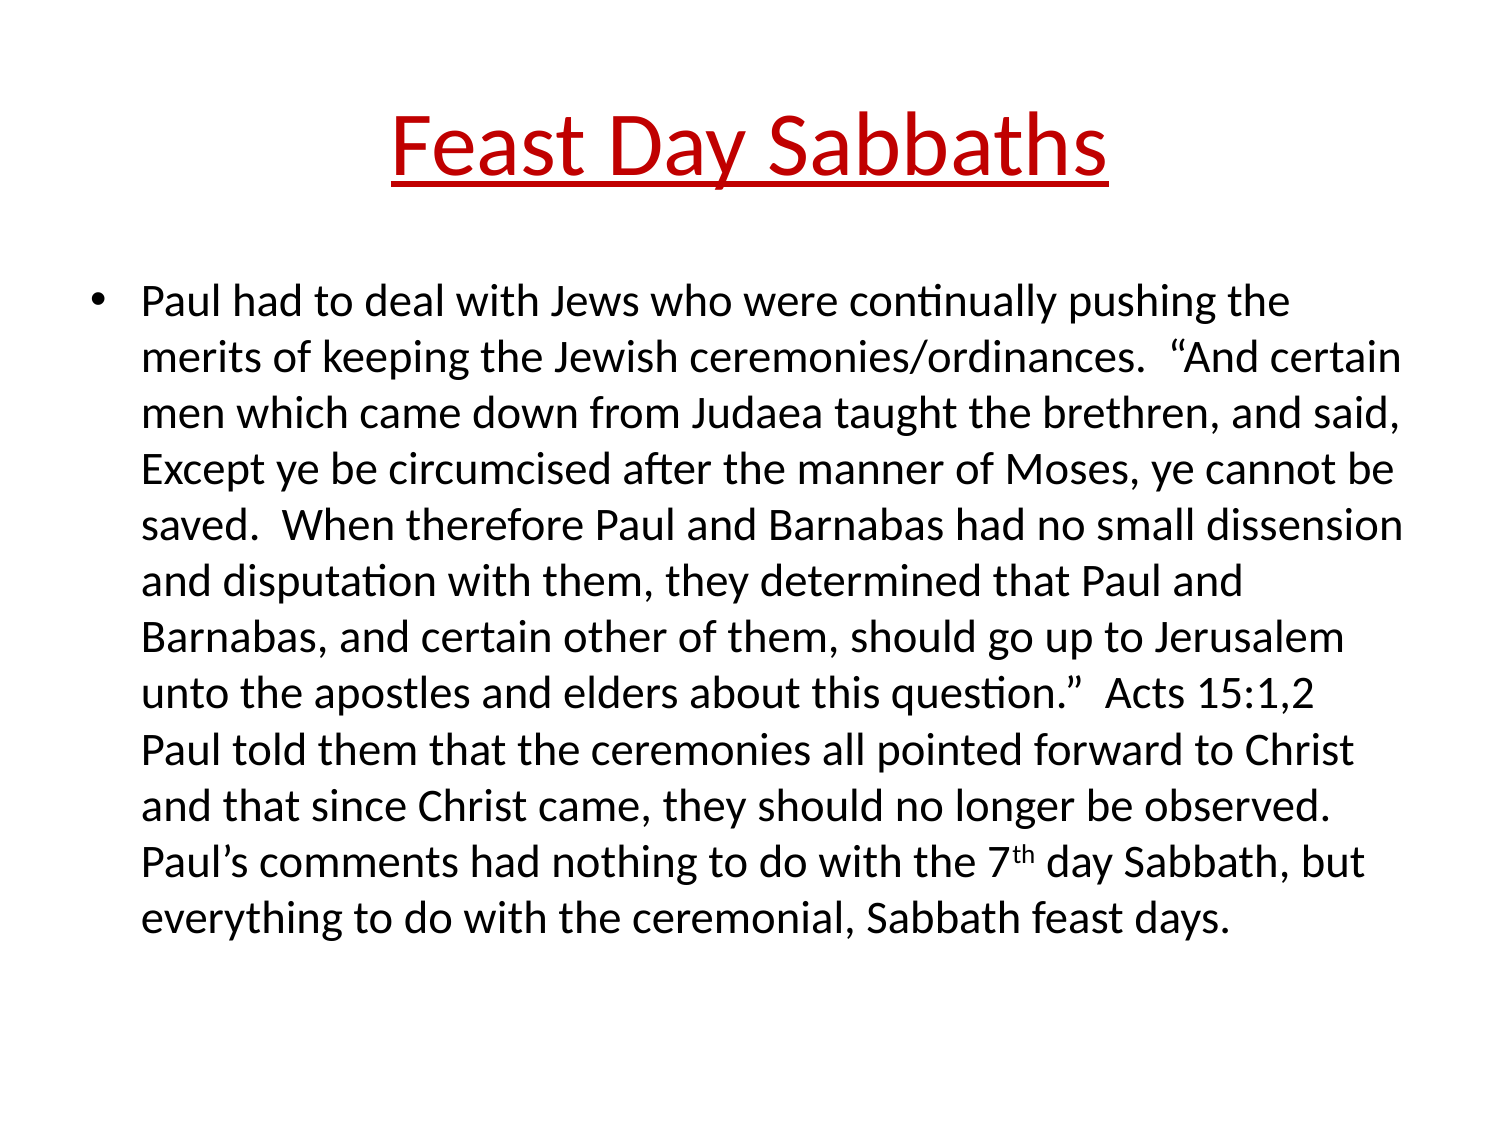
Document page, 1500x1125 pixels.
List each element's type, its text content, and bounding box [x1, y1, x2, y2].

title Feast Day Sabbaths [75, 45, 1425, 233]
list Paul had to deal with Jews who were continually pushing the merits of keeping the Jewish ceremonies/ordinances. “And certain men which came down from Judaea taught the brethren, and said, Except ye be circumcised after the manner of Moses, ye cannot be saved. When therefore Paul and Barnabas had no small dissension and disputation with them, they determined that Paul and Barnabas, and certain other of them, should go up to Jerusalem unto the apostles and elders about this question.” Acts 15:1,2 Paul told them that the ceremonies all pointed forward to Christ and that since Christ came, they should no longer be observed. Paul’s comments had nothing to do with the 7th day Sabbath, but everything to do with the ceremonial, Sabbath feast days. [75, 262, 1425, 1005]
